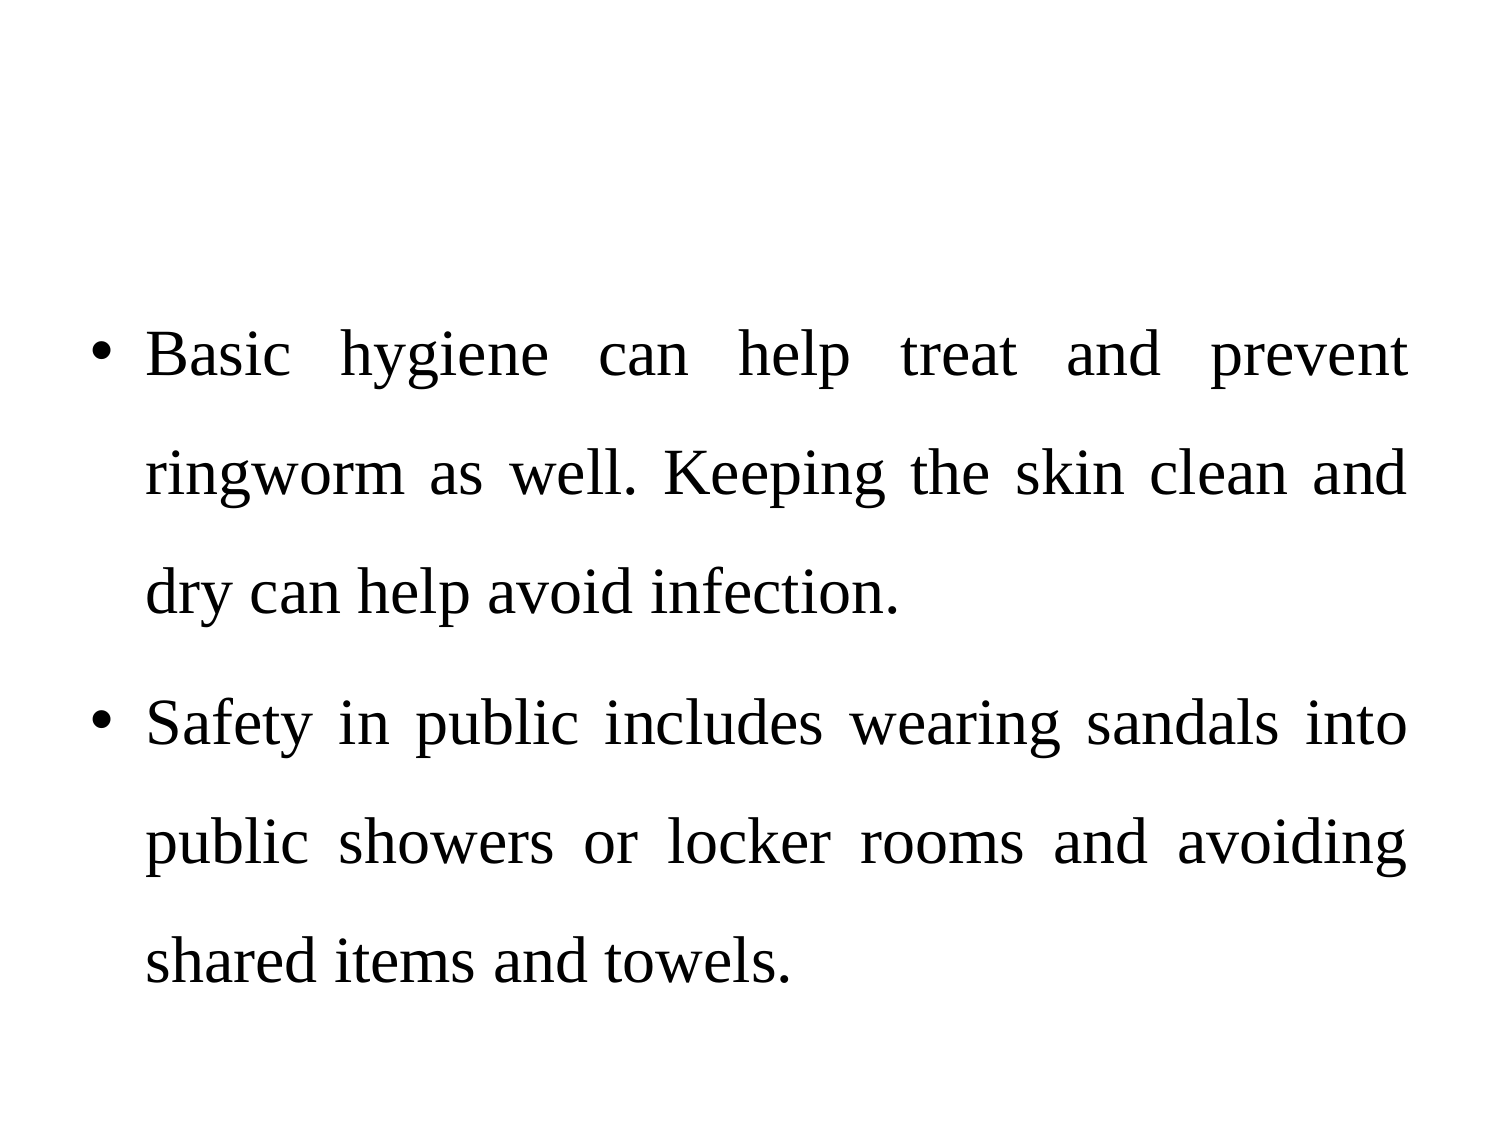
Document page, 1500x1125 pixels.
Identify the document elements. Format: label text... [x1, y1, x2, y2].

list Basic hygiene can help treat and prevent ringworm as well. Keeping the skin clean and dry can help avoid infection. Safety in public includes wearing sandals into public showers or locker rooms and avoiding shared items and towels. [75, 262, 1425, 1005]
